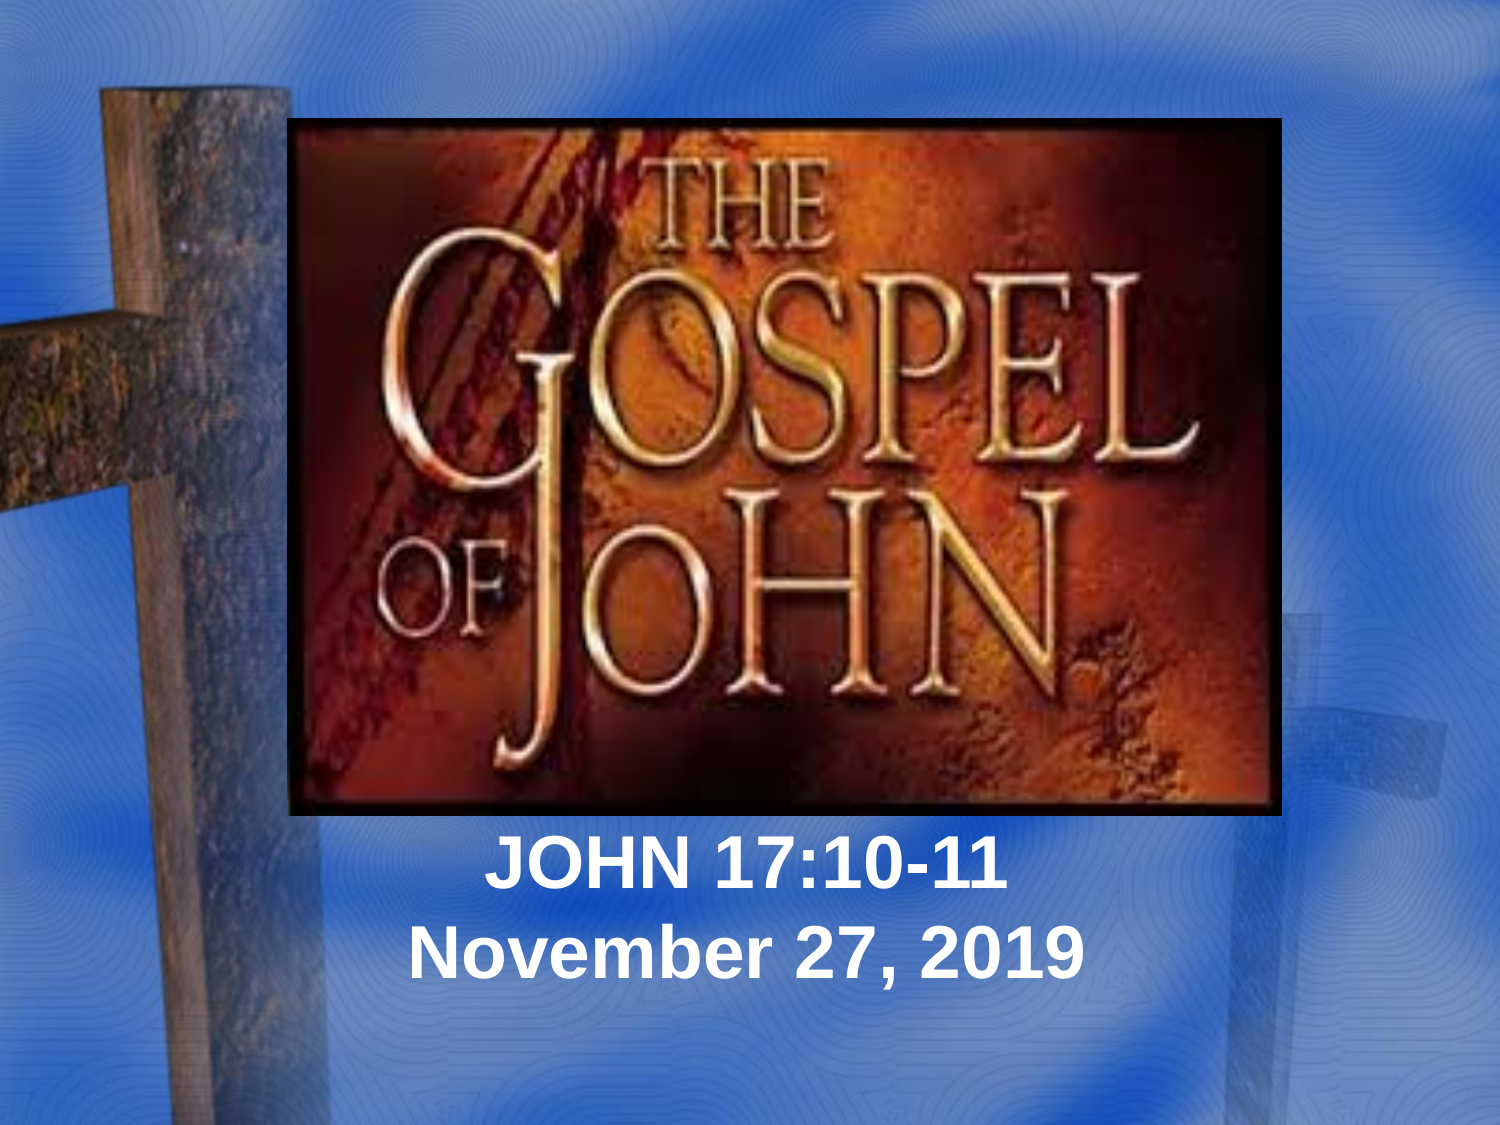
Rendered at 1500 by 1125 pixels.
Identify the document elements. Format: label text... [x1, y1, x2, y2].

picture [0, 0, 1500, 1125]
title JOHN 17:10-11 November 27, 2019 [301, 824, 1193, 1092]
